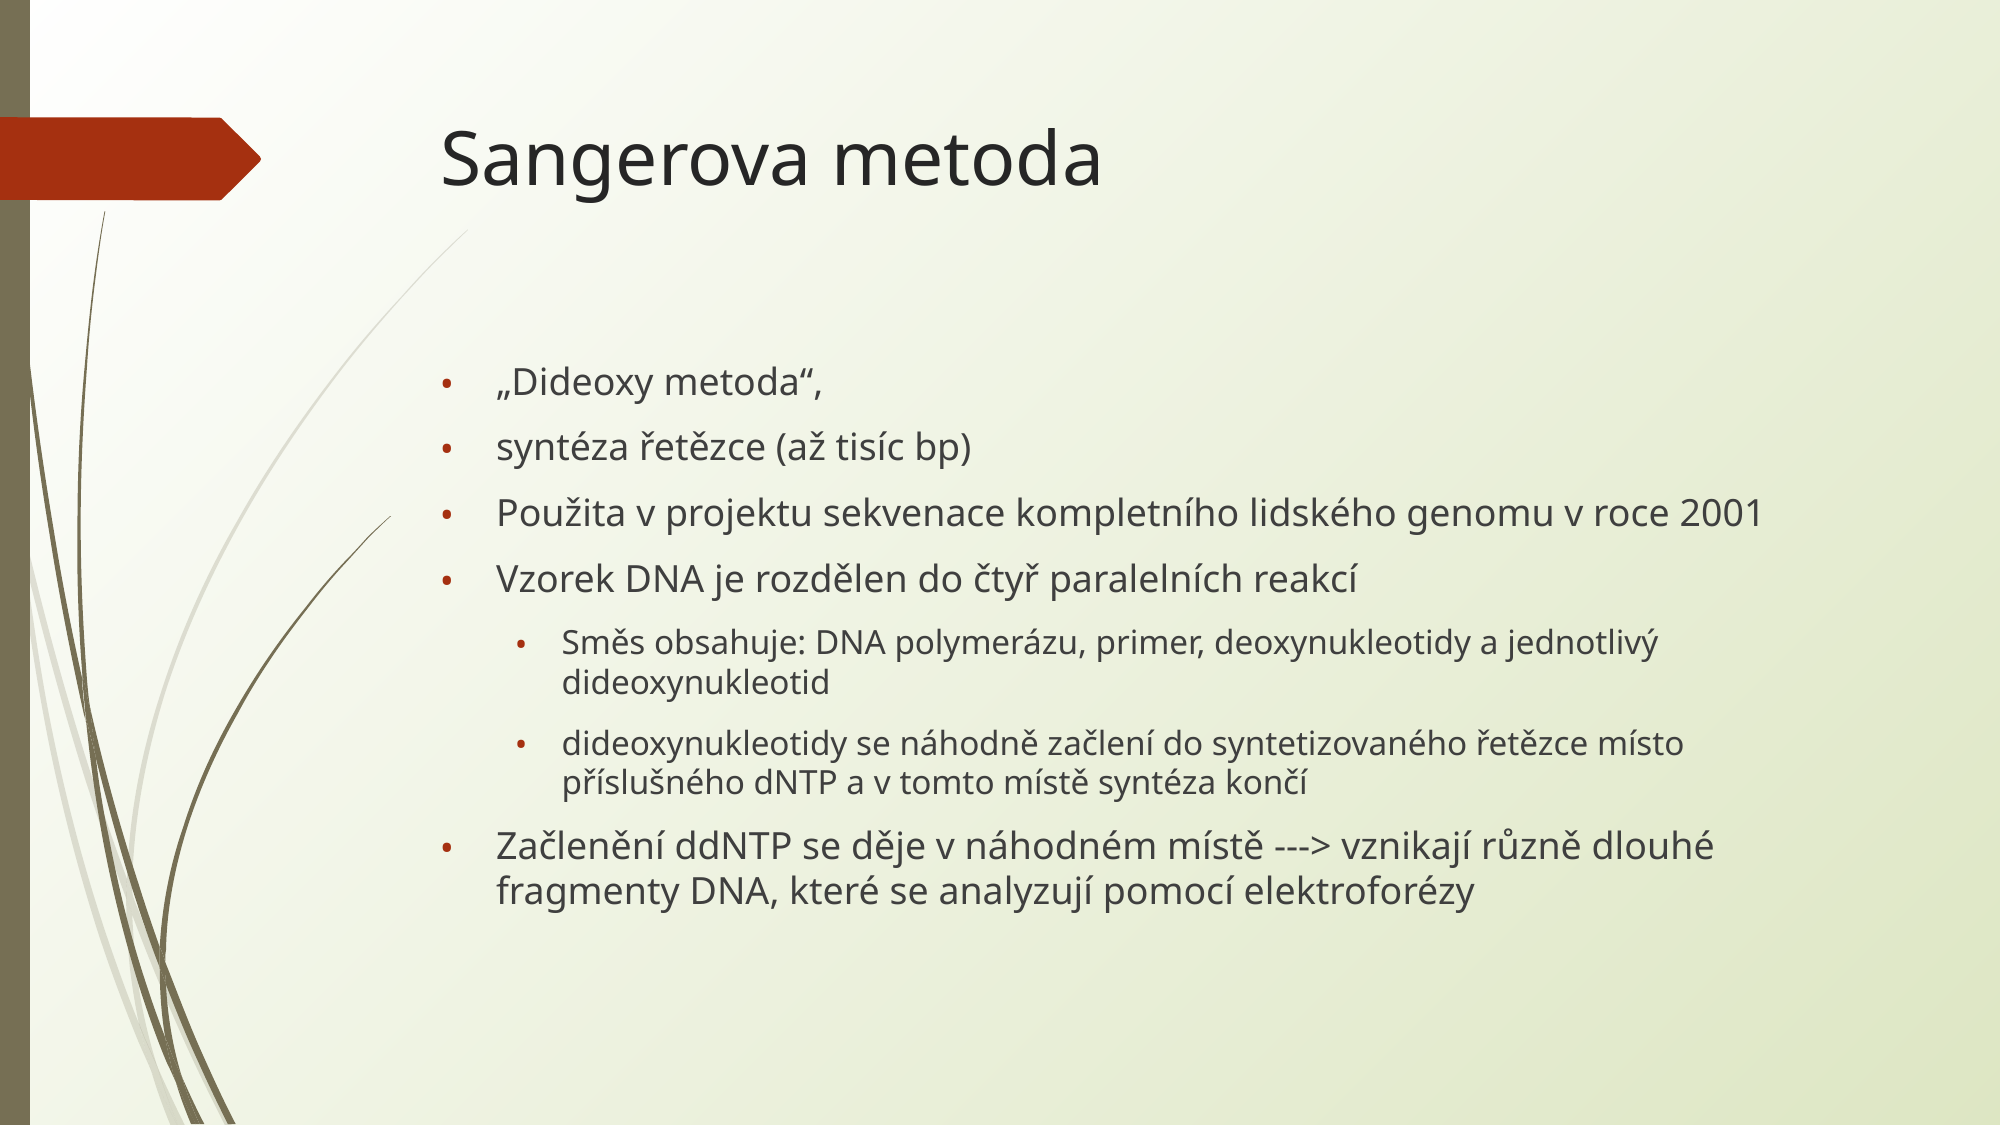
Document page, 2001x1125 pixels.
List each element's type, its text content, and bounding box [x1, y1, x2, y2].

list „Dideoxy metoda“, syntéza řetězce (až tisíc bp) Použita v projektu sekvenace kompletního lidského genomu v roce 2001 Vzorek DNA je rozdělen do čtyř paralelních reakcí Směs obsahuje: DNA polymerázu, primer, deoxynukleotidy a jednotlivý dideoxynukleotid dideoxynukleotidy se náhodně začlení do syntetizovaného řetězce místo příslušného dNTP a v tomto místě syntéza končí Začlenění ddNTP se děje v náhodném místě ---> vznikají různě dlouhé fragmenty DNA, které se analyzují pomocí elektroforézy [424, 350, 1888, 1014]
title Sangerova metoda [425, 102, 1888, 313]
